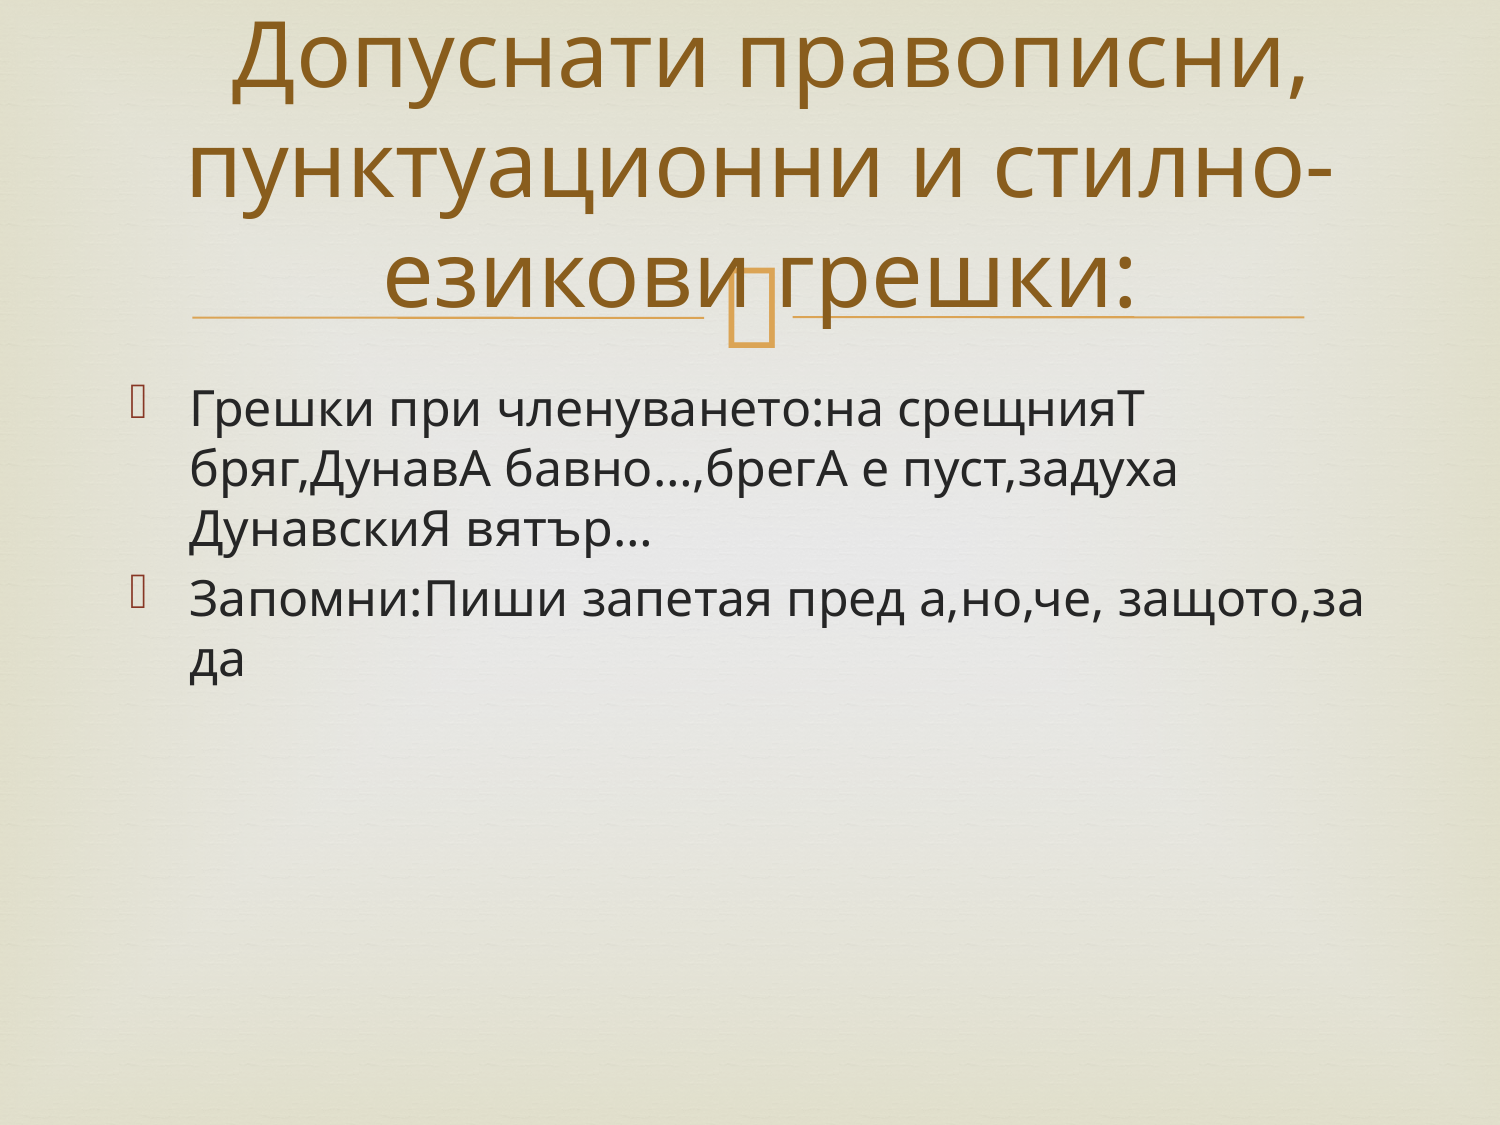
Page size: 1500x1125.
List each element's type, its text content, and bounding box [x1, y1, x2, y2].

list Грешки при членуването:на срещнияТ бряг,ДунавА бавно…,брегА е пуст,задуха ДунавскиЯ вятър… Запомни:Пиши запетая пред а,но,че, защото,за да [114, 368, 1386, 1005]
title Допуснати правописни, пунктуационни и стилно-езикови грешки: [135, 42, 1386, 279]
